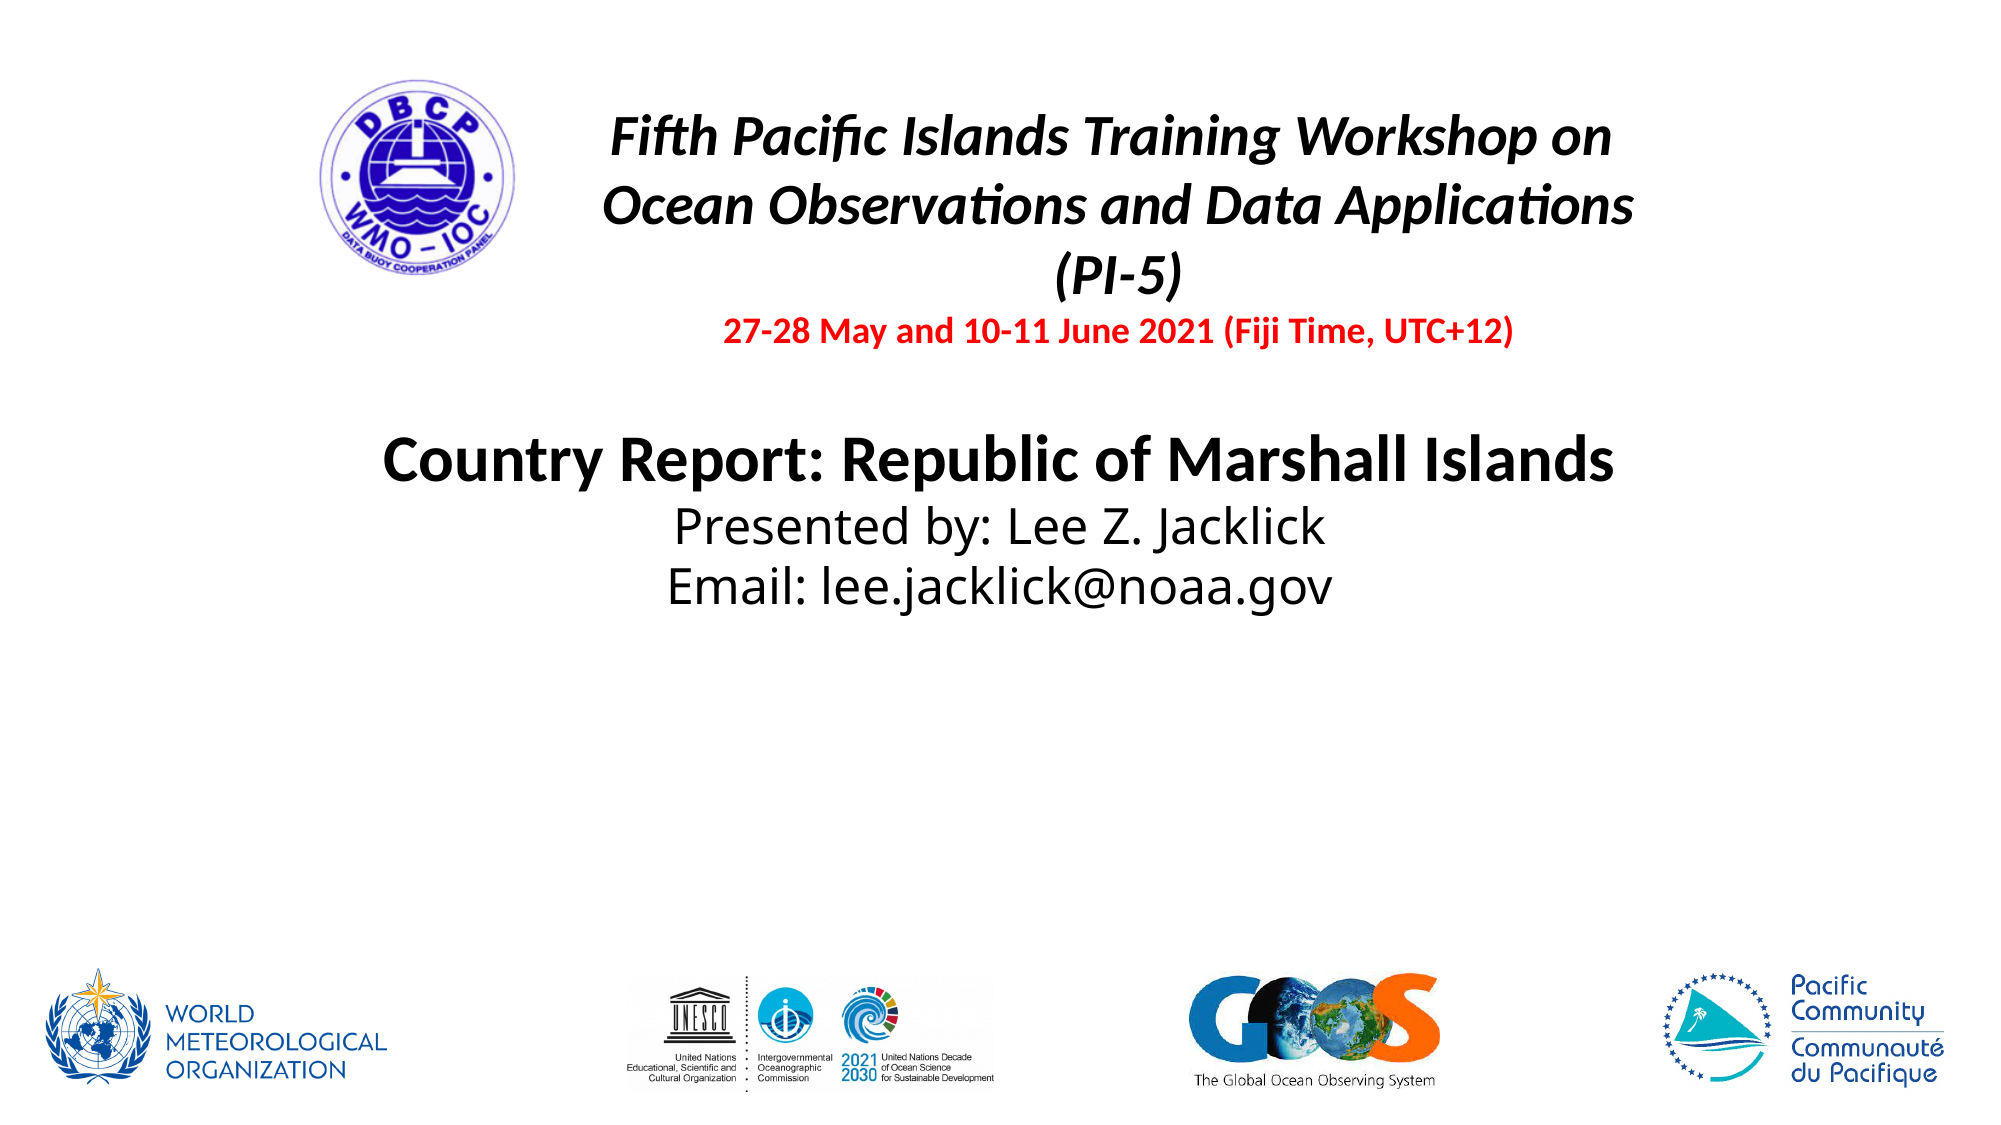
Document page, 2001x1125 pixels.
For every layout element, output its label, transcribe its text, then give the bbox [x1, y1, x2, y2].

picture [1634, 961, 1972, 1099]
picture [309, 67, 527, 286]
text_box Country Report: Republic of Marshall Islands Presented by: Lee Z. Jacklick Email: lee.jacklick@noaa.gov [309, 407, 1691, 667]
picture [627, 976, 994, 1092]
picture [0, 953, 434, 1125]
picture [1189, 971, 1440, 1089]
text_box Fifth Pacific Islands Training Workshop on Ocean Observations and Data Applications (PI-5) 27-28 May and 10-11 June 2021 (Fiji Time, UTC+12) [547, 89, 1691, 404]
